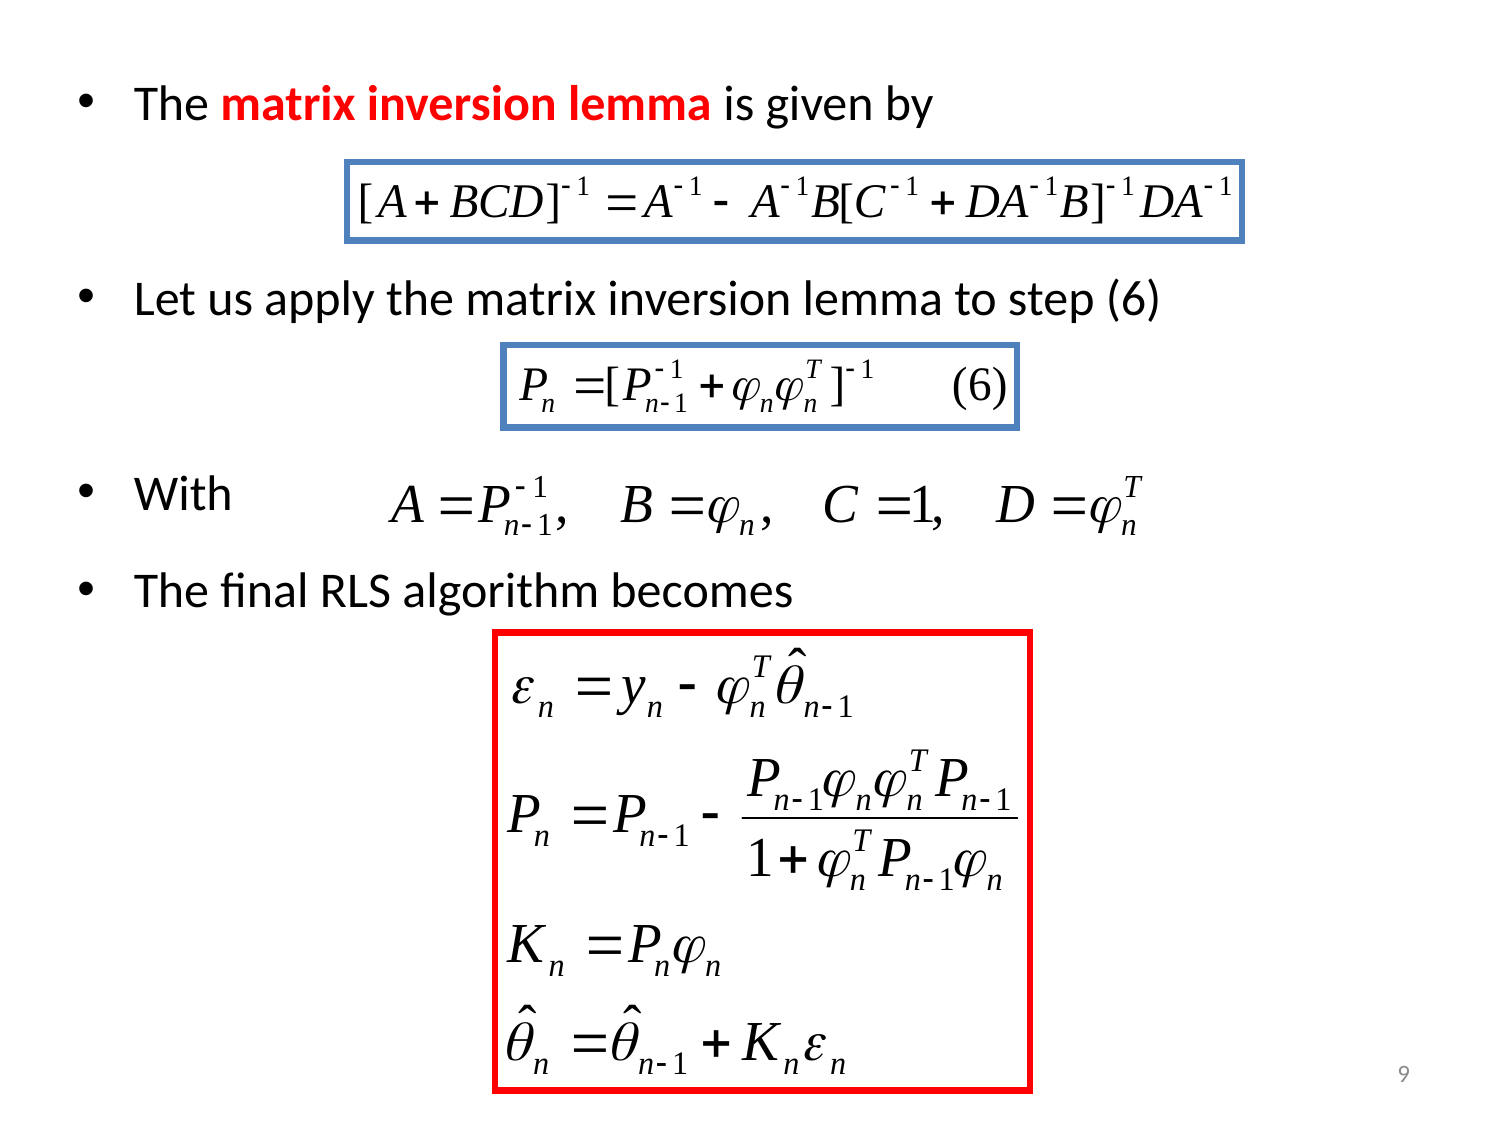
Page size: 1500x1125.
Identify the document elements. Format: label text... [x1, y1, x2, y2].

list The matrix inversion lemma is given by Let us apply the matrix inversion lemma to step (6) With The final RLS algorithm becomes [62, 62, 1413, 980]
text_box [349, 164, 1239, 238]
slide_number 9 [1074, 1042, 1425, 1103]
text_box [374, 462, 1157, 550]
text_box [497, 635, 1027, 1088]
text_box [506, 347, 1015, 425]
